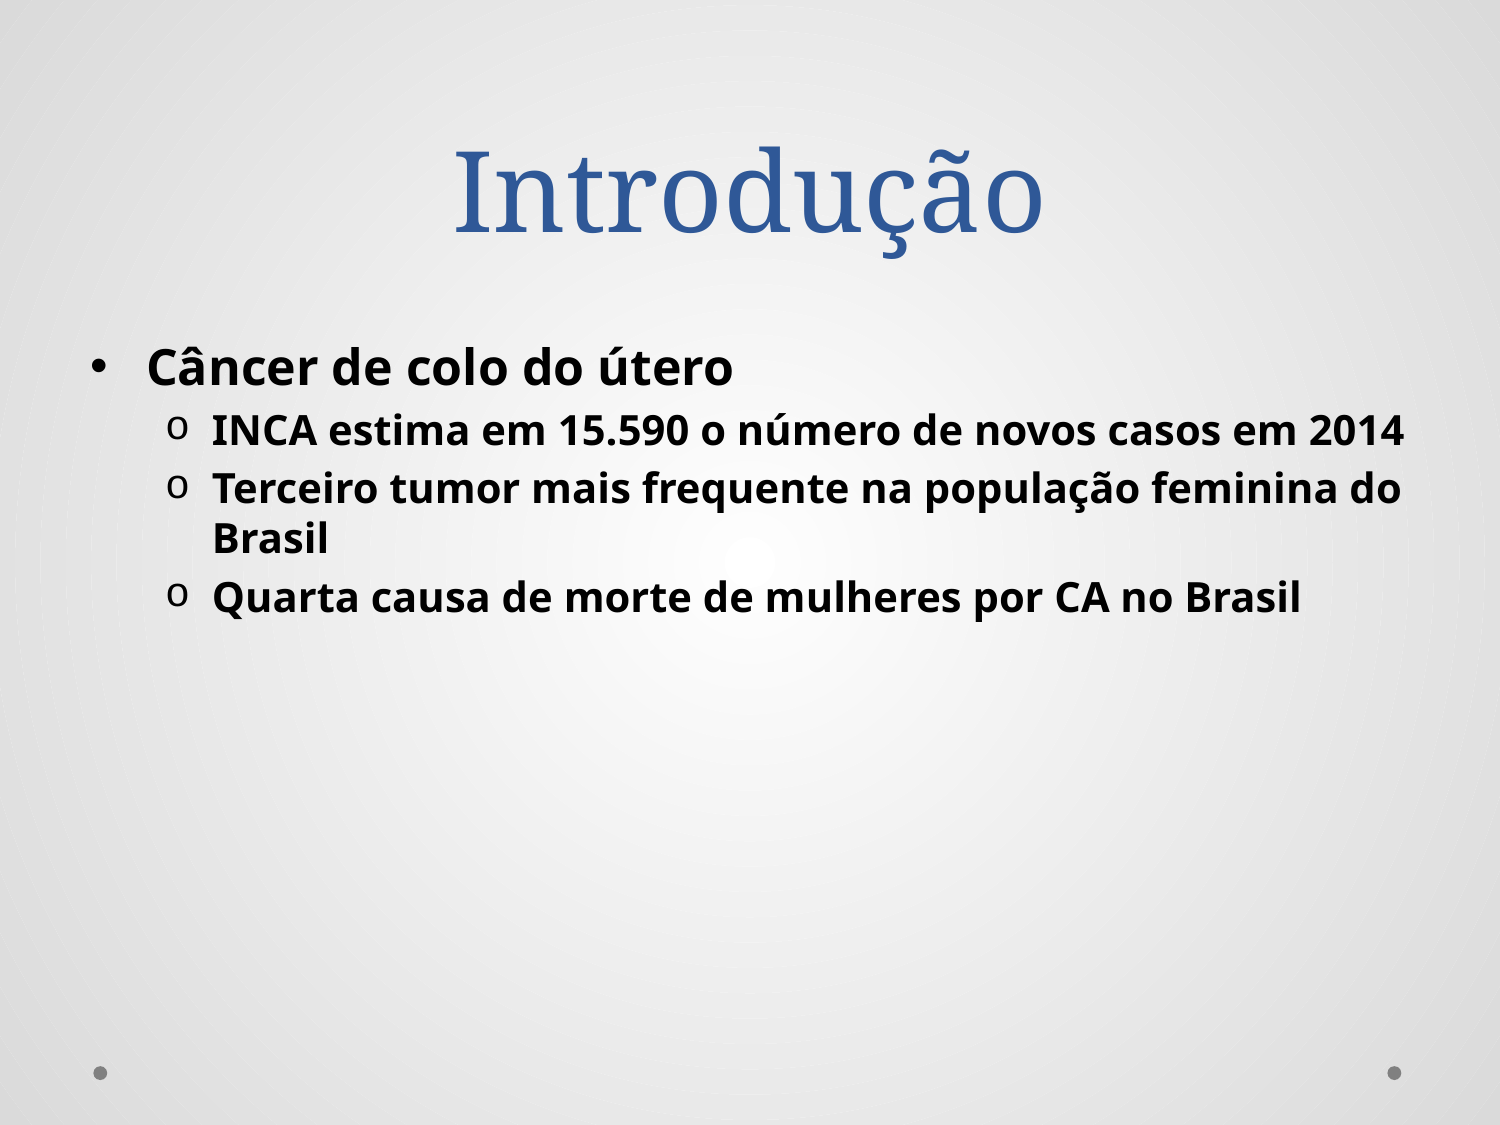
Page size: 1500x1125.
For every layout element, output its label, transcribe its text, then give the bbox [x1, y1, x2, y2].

title Introdução [75, 0, 1425, 263]
list Câncer de colo do útero INCA estima em 15.590 o número de novos casos em 2014 Terceiro tumor mais frequente na população feminina do Brasil Quarta causa de morte de mulheres por CA no Brasil [75, 327, 1425, 1071]
